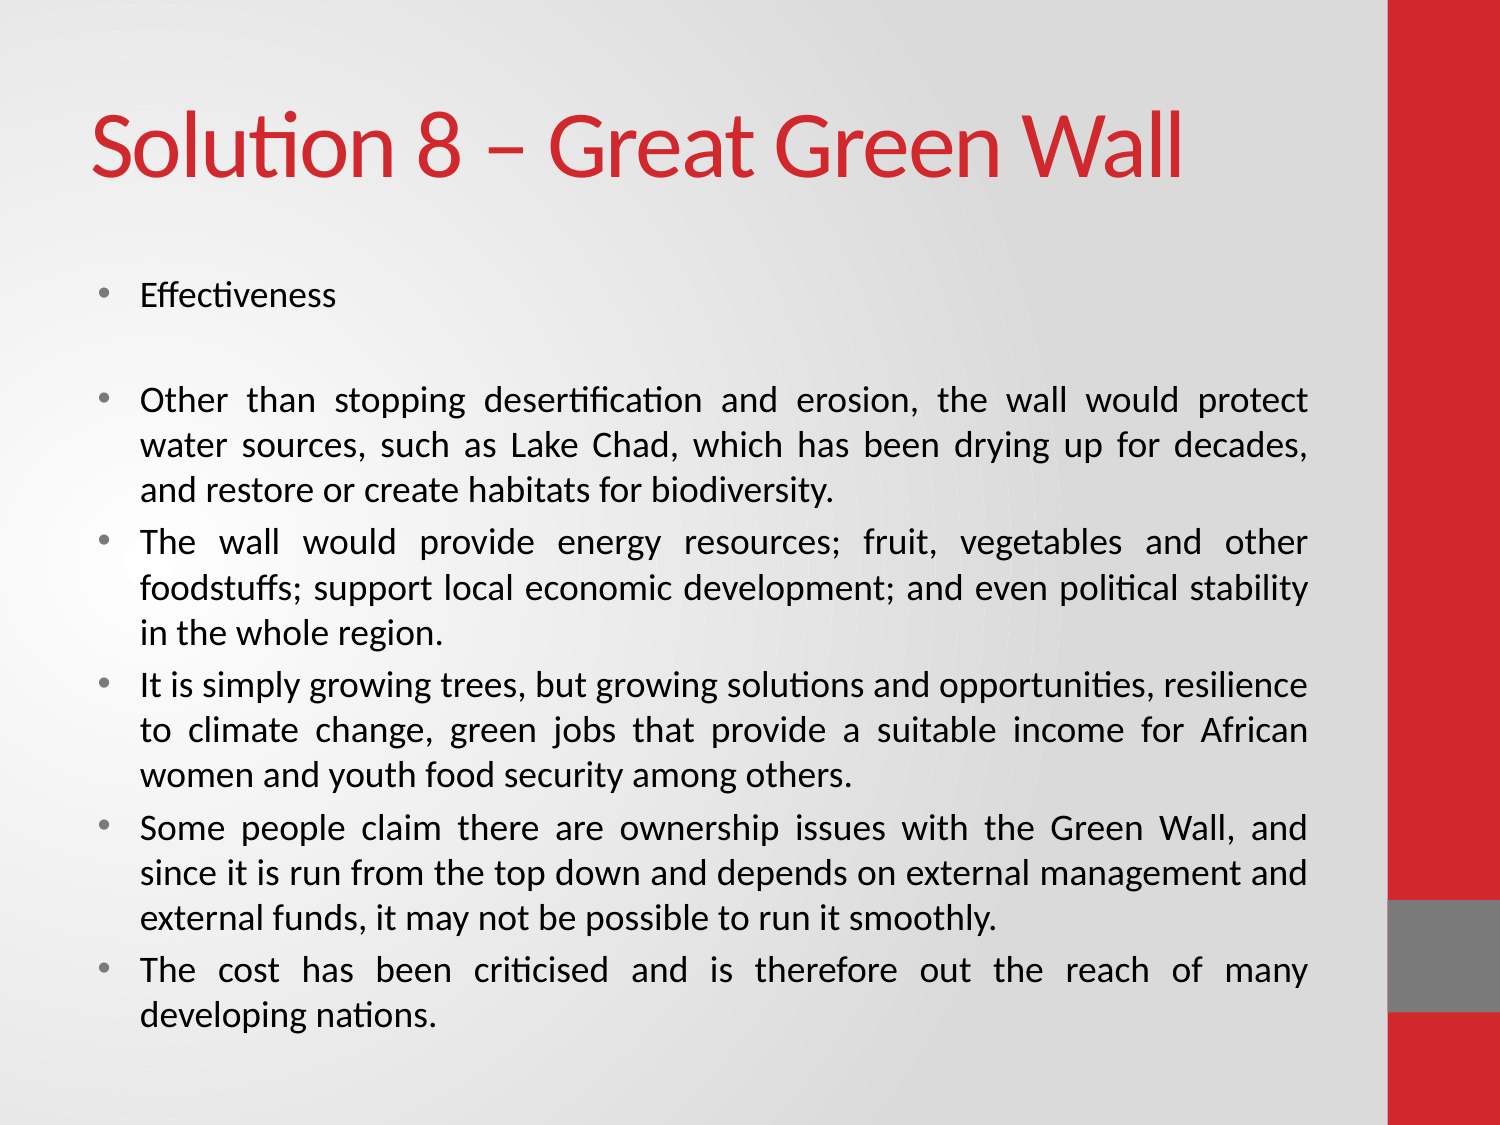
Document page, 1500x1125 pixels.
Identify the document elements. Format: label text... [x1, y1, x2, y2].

list Effectiveness Other than stopping desertification and erosion, the wall would protect water sources, such as Lake Chad, which has been drying up for decades, and restore or create habitats for biodiversity. The wall would provide energy resources; fruit, vegetables and other foodstuffs; support local economic development; and even political stability in the whole region. It is simply growing trees, but growing solutions and opportunities, resilience to climate change, green jobs that provide a suitable income for African women and youth food security among others. Some people claim there are ownership issues with the Green Wall, and since it is run from the top down and depends on external management and external funds, it may not be possible to run it smoothly. The cost has been criticised and is therefore out the reach of many developing nations. [75, 262, 1325, 1050]
title Solution 8 – Great Green Wall [75, 45, 1325, 233]
